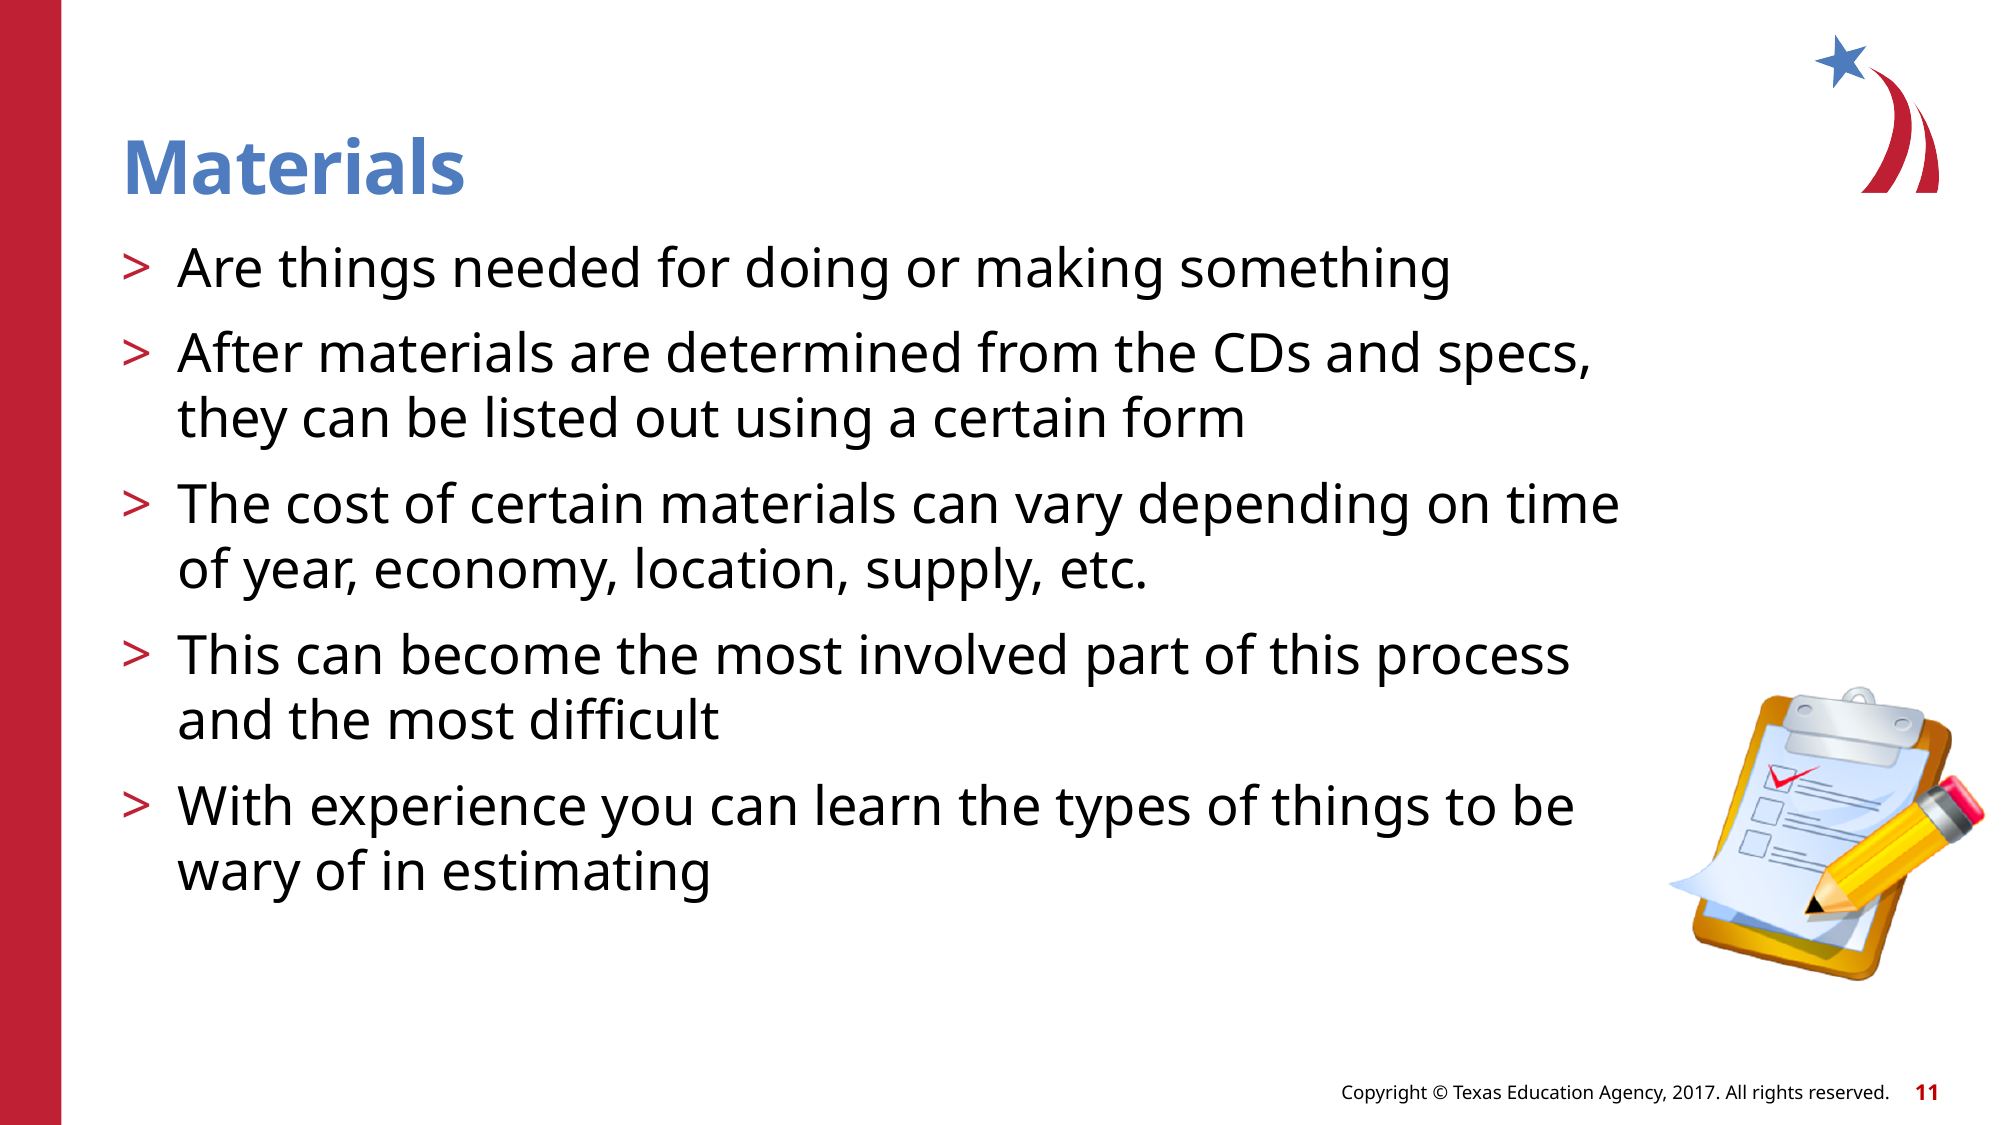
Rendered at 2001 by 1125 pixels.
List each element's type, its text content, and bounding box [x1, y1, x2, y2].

picture [1641, 661, 2000, 1020]
title Materials [121, 66, 1772, 211]
list Are things needed for doing or making something After materials are determined from the CDs and specs, they can be listed out using a certain form The cost of certain materials can vary depending on time of year, economy, location, supply, etc. This can become the most involved part of this process and the most difficult With experience you can learn the types of things to be wary of in estimating [121, 233, 1636, 1010]
picture [1814, 34, 1939, 193]
